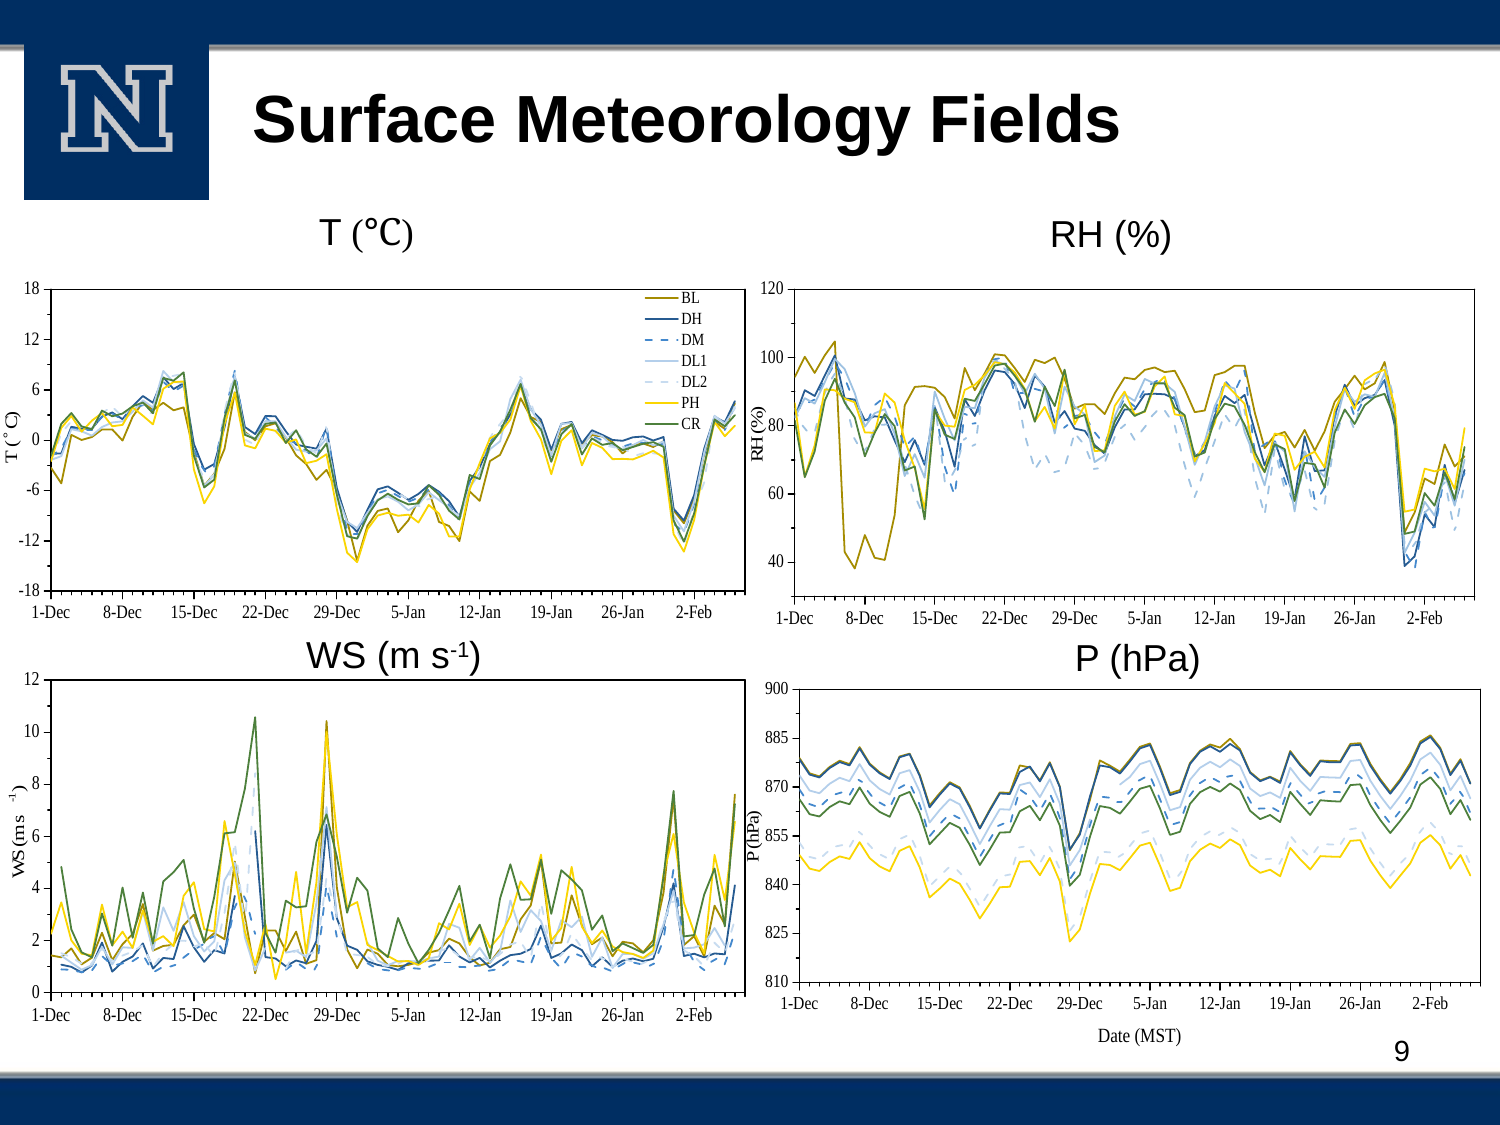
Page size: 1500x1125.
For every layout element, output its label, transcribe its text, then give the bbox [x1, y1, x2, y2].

text_box T (℃) [303, 200, 573, 261]
text_box RH (%) [1035, 202, 1304, 263]
picture [0, 1062, 1500, 1125]
picture [0, 276, 1484, 630]
text_box WS (m s-1) [291, 626, 560, 661]
picture [0, 0, 1500, 200]
slide_number 9 [1074, 1050, 1426, 1103]
text_box P (hPa) [1060, 630, 1329, 678]
picture [0, 661, 1484, 1050]
title Surface Meteorology Fields [237, 58, 1450, 184]
